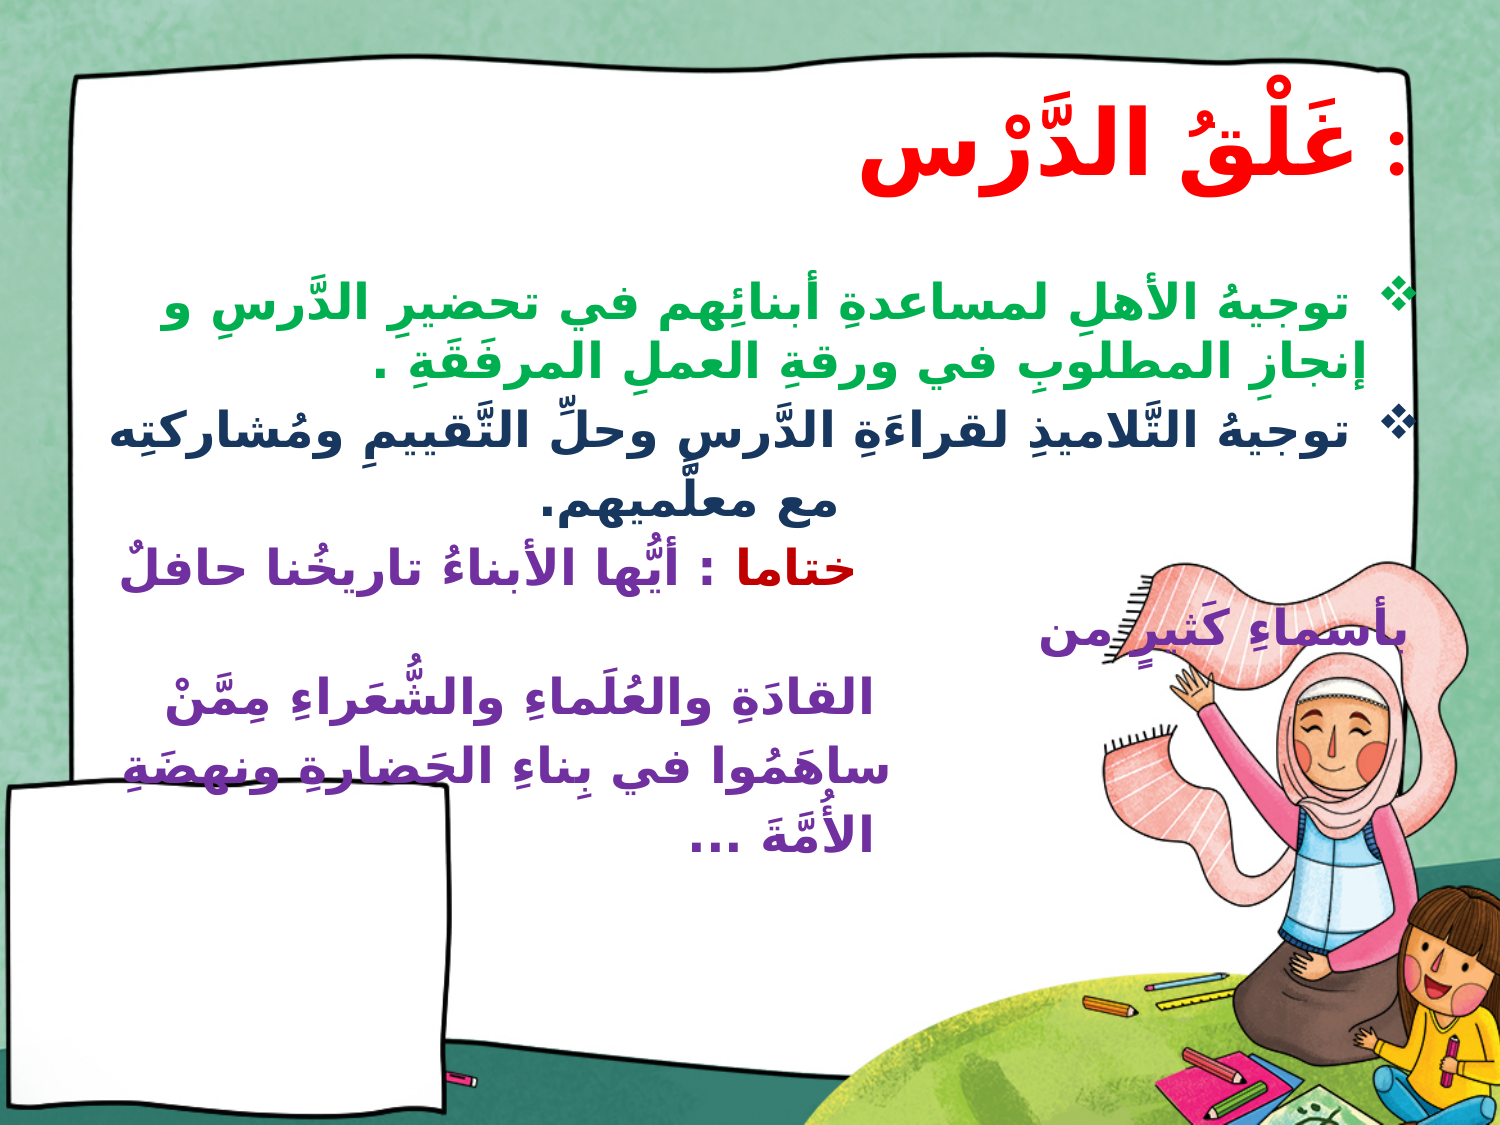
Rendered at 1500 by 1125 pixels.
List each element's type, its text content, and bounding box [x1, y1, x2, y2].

picture [0, 0, 1500, 1125]
title غَلْقُ الدَّرْس : [75, 45, 1425, 233]
list توجيهُ الأهلِ لمساعدةِ أبنائِهم في تحضيرِ الدَّرسِ و إنجازِ المطلوبِ في ورقةِ العملِ المرفَقَةِ . توجيهُ التَّلاميذِ لقراءَةِ الدَّرسِ وحلِّ التَّقييمِ ومُشاركتِه مع معلَّميهم. ختاما : أيُّها الأبناءُ تاريخُنا حافلٌ بأسماءِ كَثيرٍ من القادَةِ والعُلَماءِ والشُّعَراءِ مِمَّنْ ساهَمُوا في بِناءِ الحَضارةِ ونهضَةِ الأُمَّةَ ... [75, 262, 1425, 1005]
